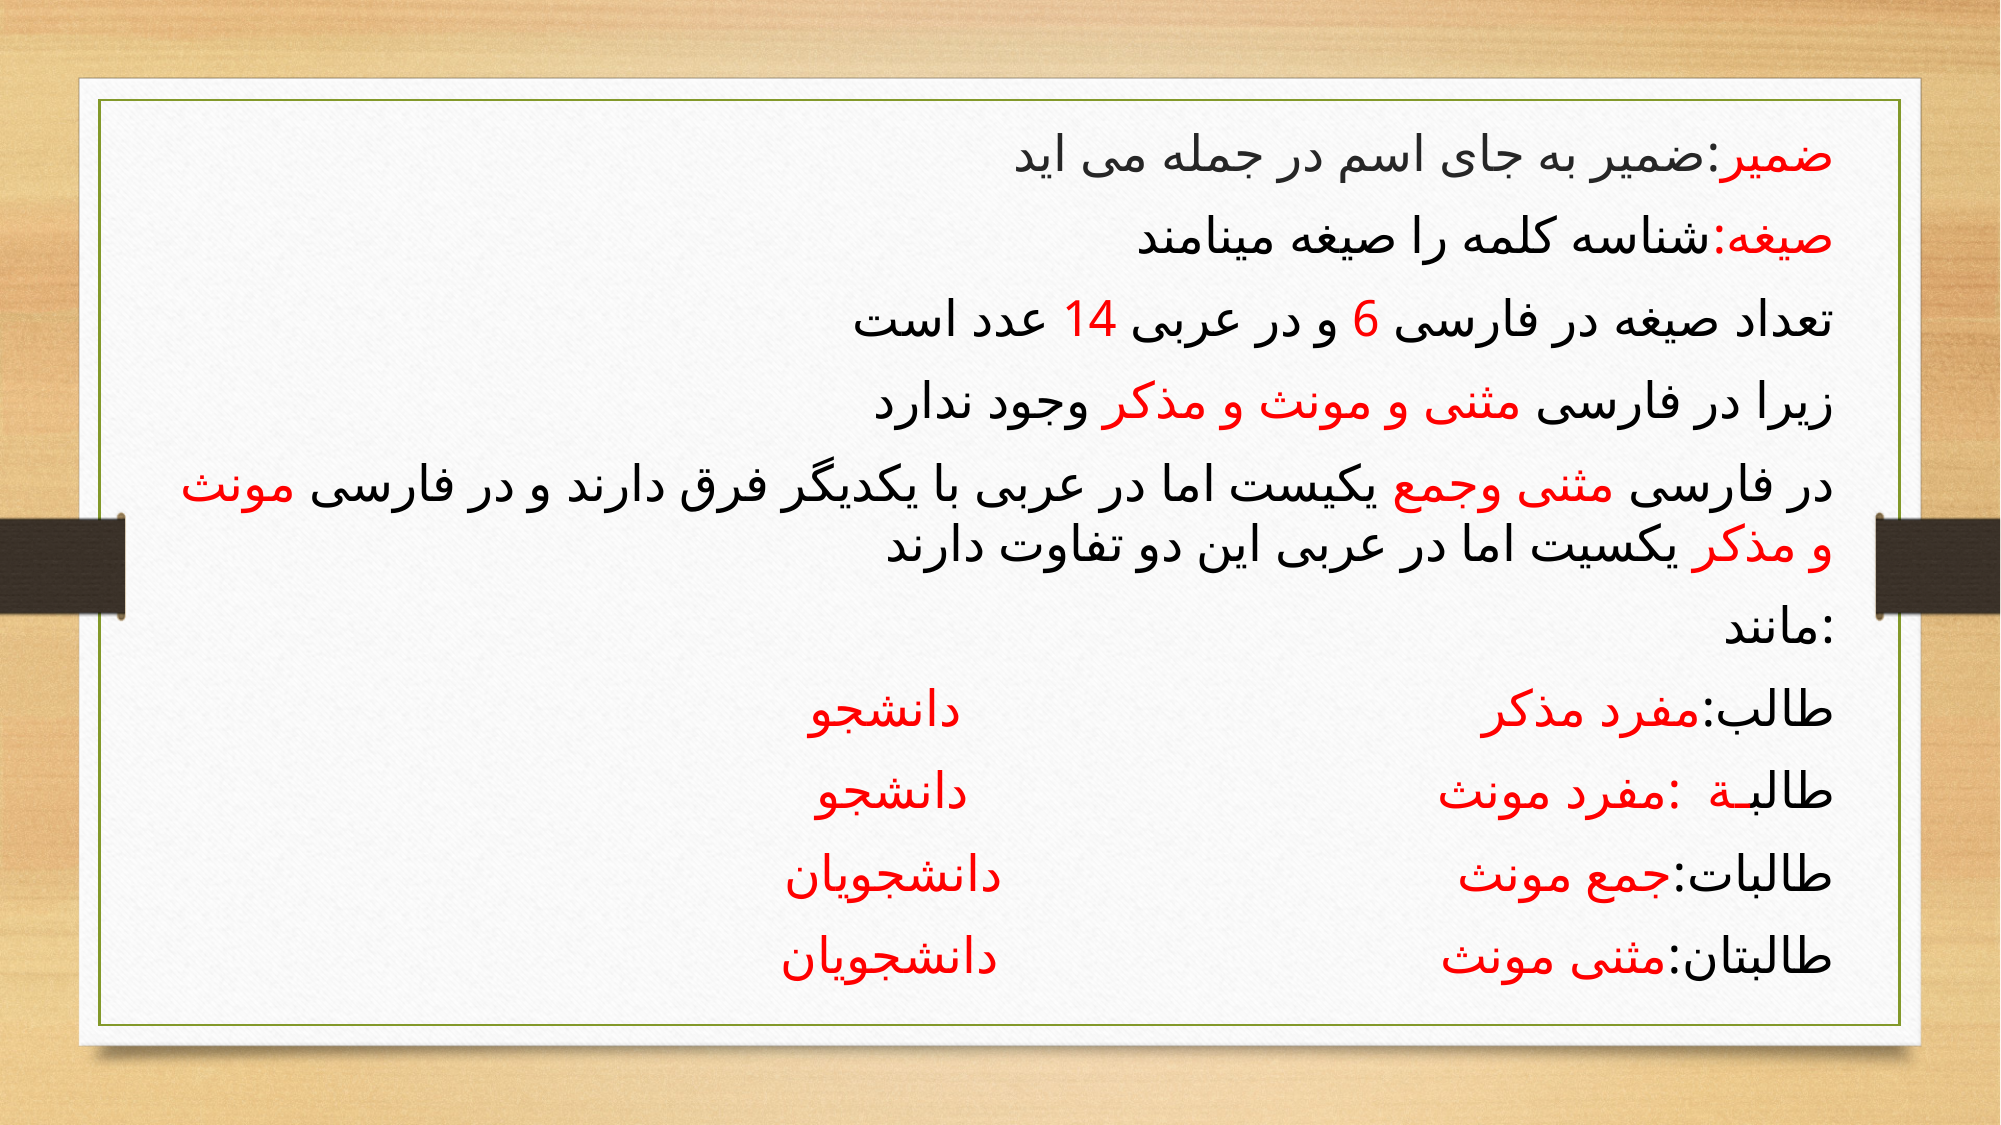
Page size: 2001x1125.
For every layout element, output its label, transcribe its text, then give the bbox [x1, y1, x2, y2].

list ضمیر:ضمیر به جای اسم در جمله می اید صیغه:شناسه کلمه را صیغه مینامند تعداد صیغه در فارسی 6 و در عربی 14 عدد است زیرا در فارسی مثنی و مونث و مذکر وجود ندارد در فارسی مثنی وجمع یکیست اما در عربی با یکدیگر فرق دارند و در فارسی مونث و مذکر یکسیت اما در عربی این دو تفاوت دارند مانند: طالب:مفرد مذکر دانشجو طالبـة :مفرد مونث دانشجو طالبات:جمع مونث دانشجویان طالبتان:مثنی مونث دانشجویان [149, 113, 1850, 1017]
picture [0, 0, 2001, 1125]
